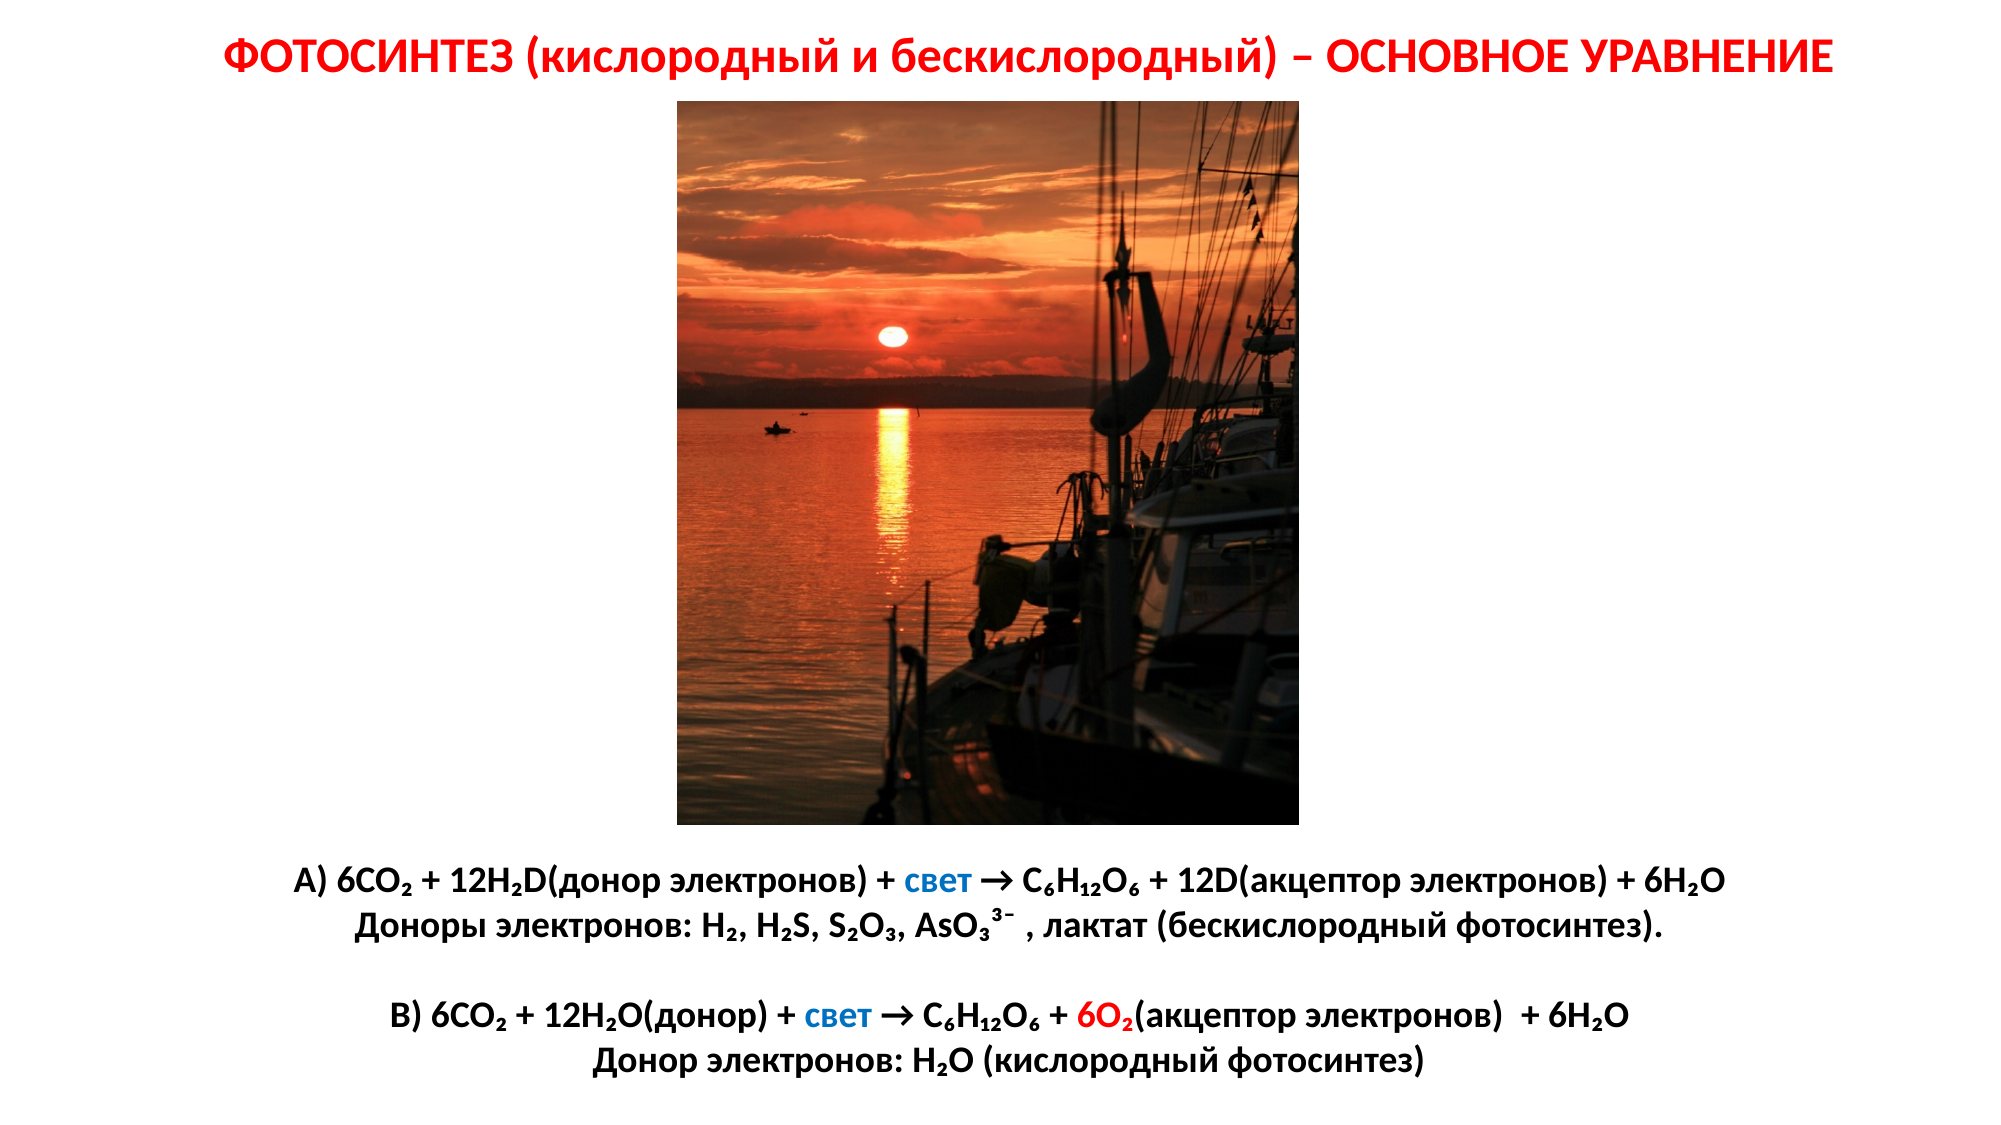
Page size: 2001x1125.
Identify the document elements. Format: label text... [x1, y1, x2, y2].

title ФОТОСИНТЕЗ (кислородный и бескислородный) – ОСНОВНОЕ УРАВНЕНИЕ [127, 0, 1931, 114]
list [677, 101, 1299, 825]
text_box А) 6CO₂ + 12H₂D(донор электронов) + свет → С₆H₁₂O₆ + 12D(акцептор электронов) + 6Н₂O Доноры электронов: H₂, H₂S, S₂O₃, AsO₃³⁻ , лактат (бескислородный фотосинтез). В) 6CO₂ + 12H₂O(донор) + свет → С₆H₁₂O₆ + 6O₂(акцептор электронов) + 6H₂O Донор электронов: Н₂О (кислородный фотосинтез) [34, 847, 1985, 1125]
